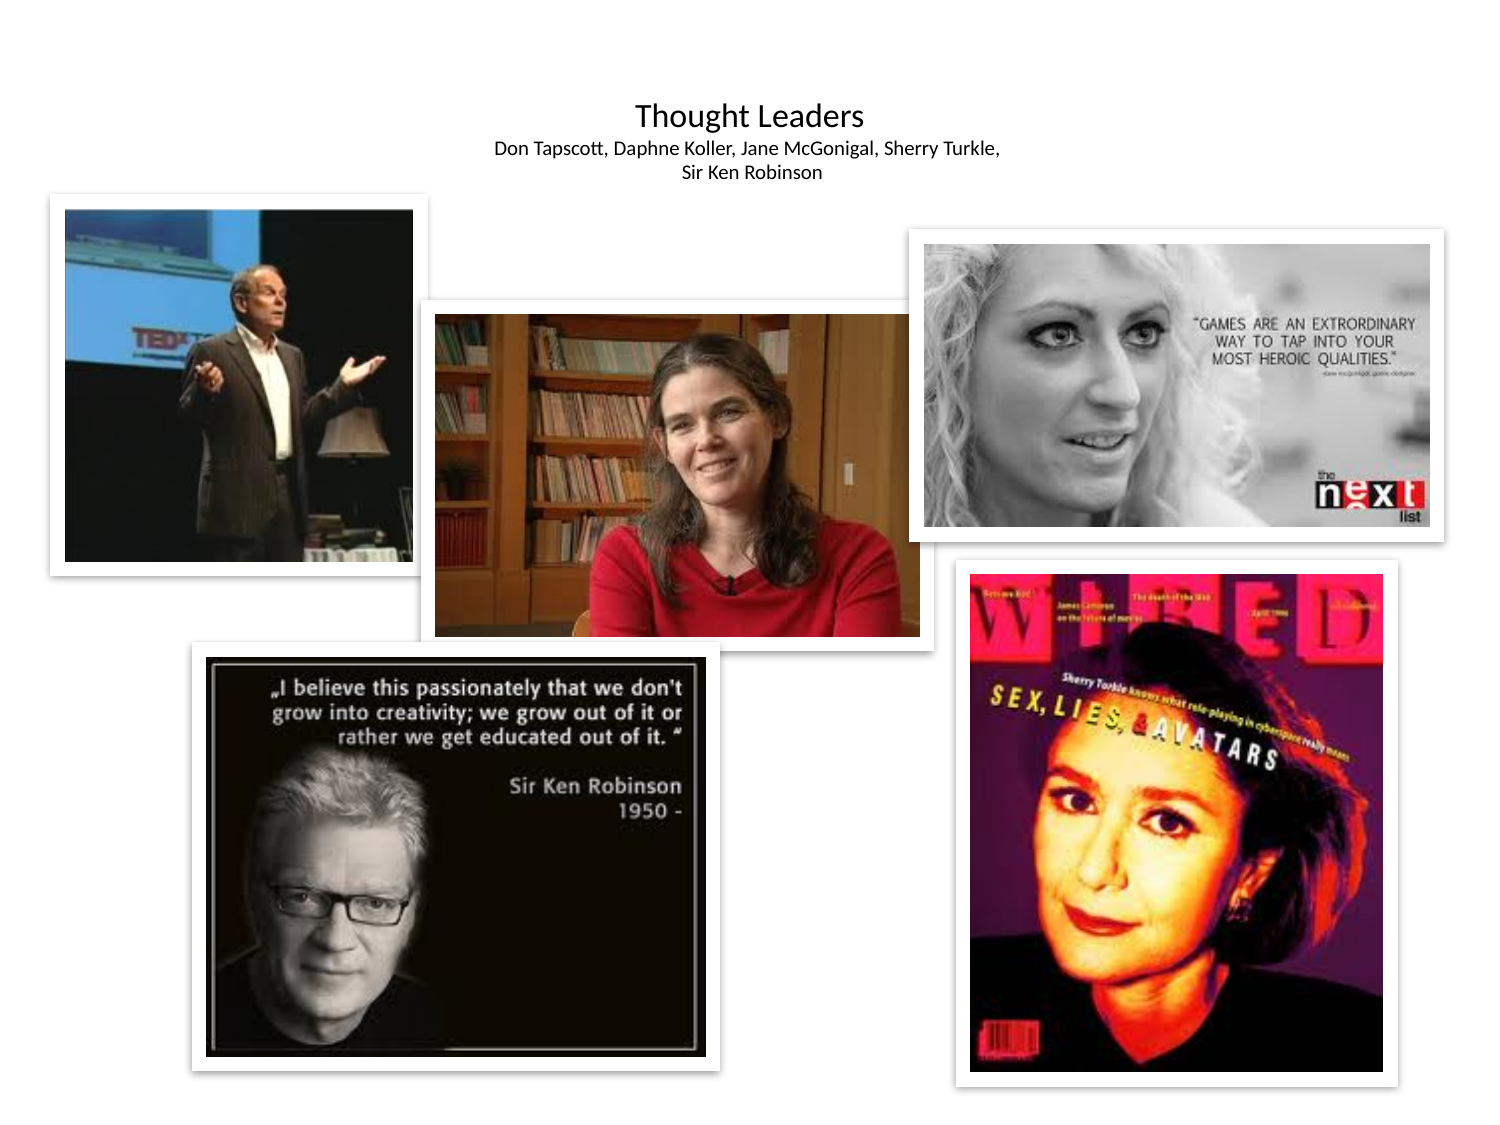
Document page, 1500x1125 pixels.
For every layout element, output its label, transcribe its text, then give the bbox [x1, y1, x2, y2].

picture [206, 656, 706, 1057]
picture [434, 314, 920, 637]
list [64, 208, 414, 563]
picture [969, 573, 1384, 1073]
title Thought Leaders Don Tapscott, Daphne Koller, Jane McGonigal, Sherry Turkle, Sir Ken Robinson [75, 45, 1425, 233]
picture [923, 243, 1430, 528]
